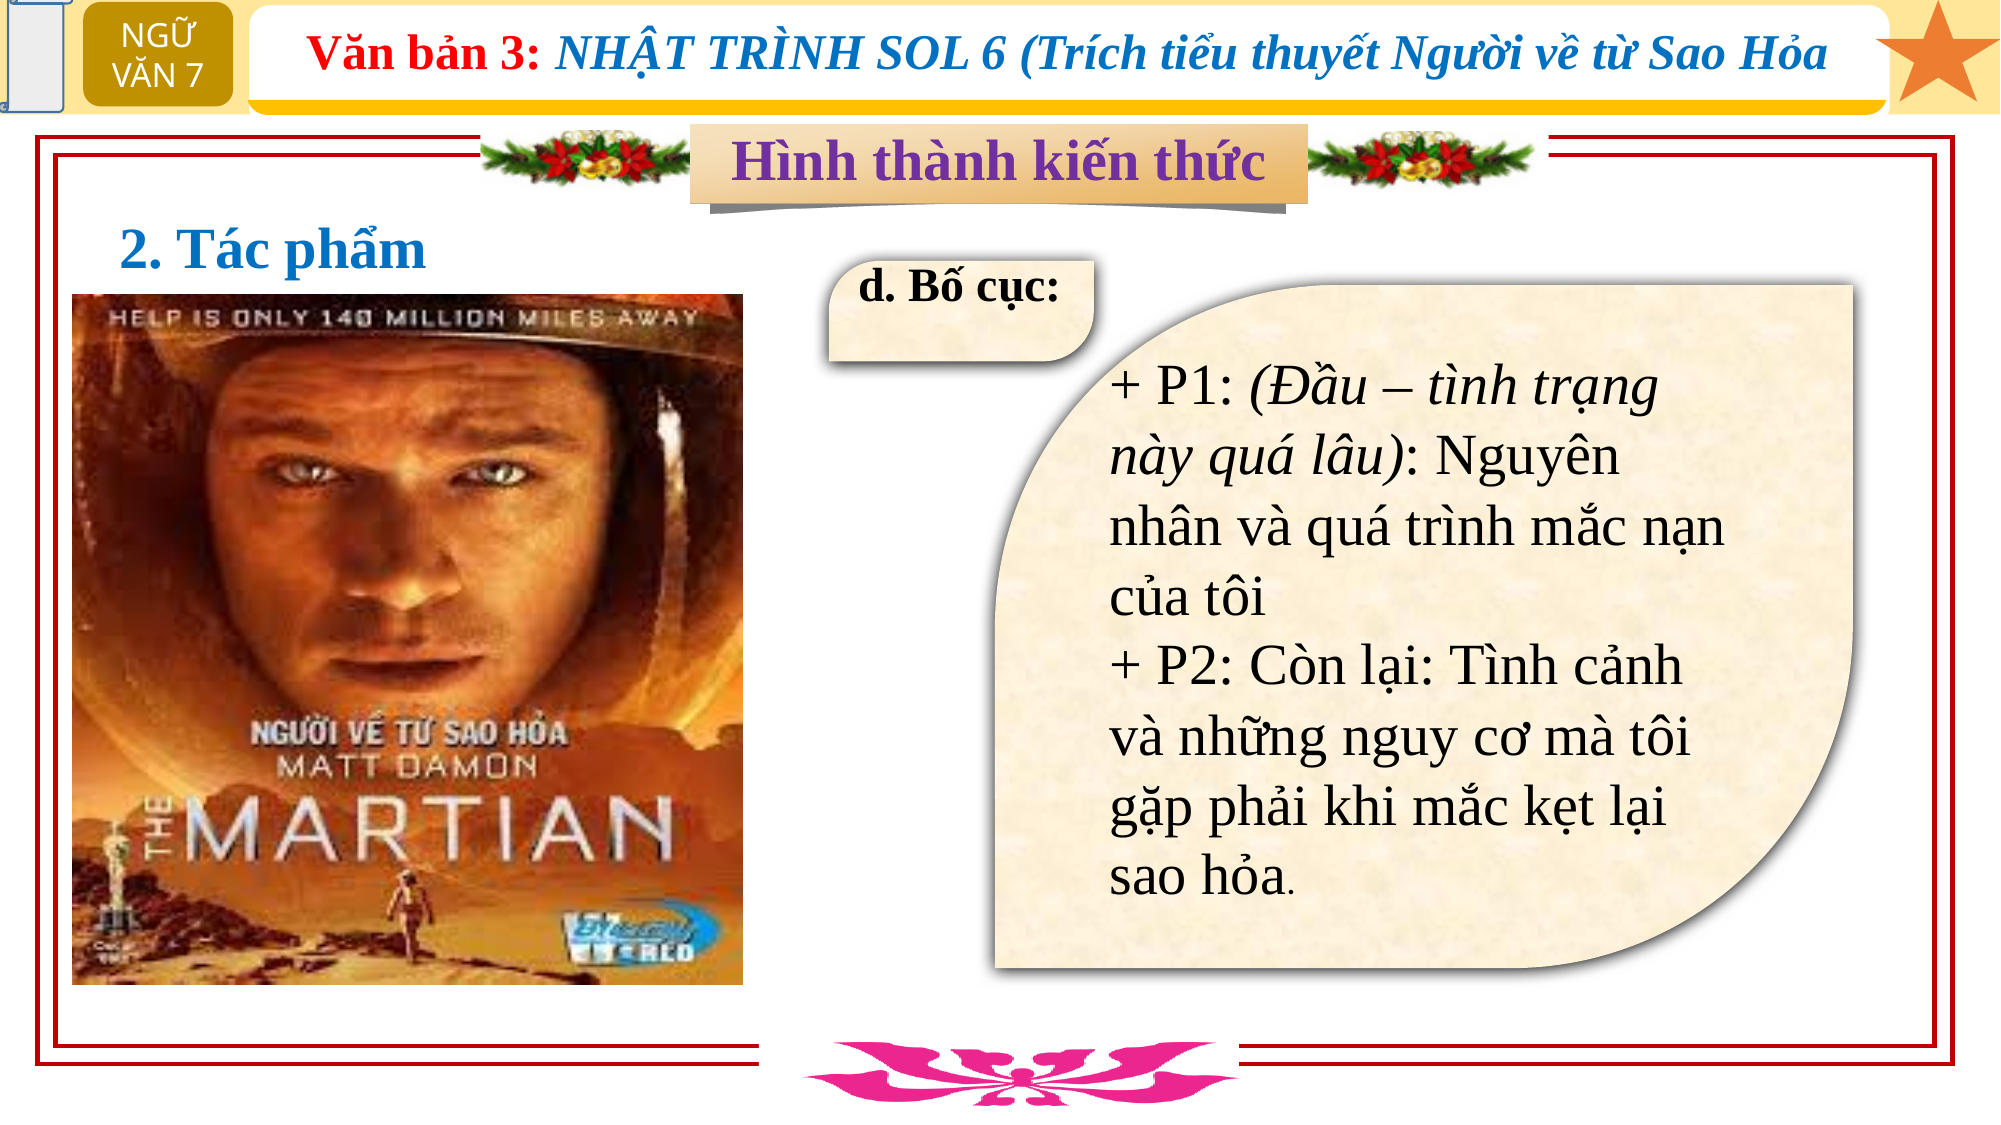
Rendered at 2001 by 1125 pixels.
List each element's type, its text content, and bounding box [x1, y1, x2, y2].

text_box [246, 98, 1888, 116]
text_box d. Bố cục: [827, 259, 1095, 363]
text_box 2. Tác phẩm [104, 192, 1886, 288]
text_box [1887, 42, 2000, 116]
picture [72, 294, 743, 985]
text_box [1876, 0, 2000, 105]
text_box [36, 136, 758, 1065]
text_box [1940, 0, 2000, 37]
picture [758, 1040, 1239, 1106]
text_box Văn bản 3: NHẬT TRÌNH SOL 6 (Trích tiểu thuyết Người về từ Sao Hỏa [243, 3, 1876, 88]
text_box [1239, 136, 1953, 1065]
text_box Hình thành kiến thức [716, 114, 1297, 124]
picture [480, 124, 1549, 214]
text_box [0, 0, 1936, 116]
text_box NGỮ VĂN 7 [82, 0, 235, 108]
text_box [0, 0, 74, 114]
text_box + P1: (Đầu – tình trạng này quá lâu): Nguyên nhân và quá trình mắc nạn của tôi + P2: Còn lại: Tình cảnh và những nguy cơ mà tôi gặp phải khi mắc kẹt lại sao hỏa. [993, 284, 1854, 970]
